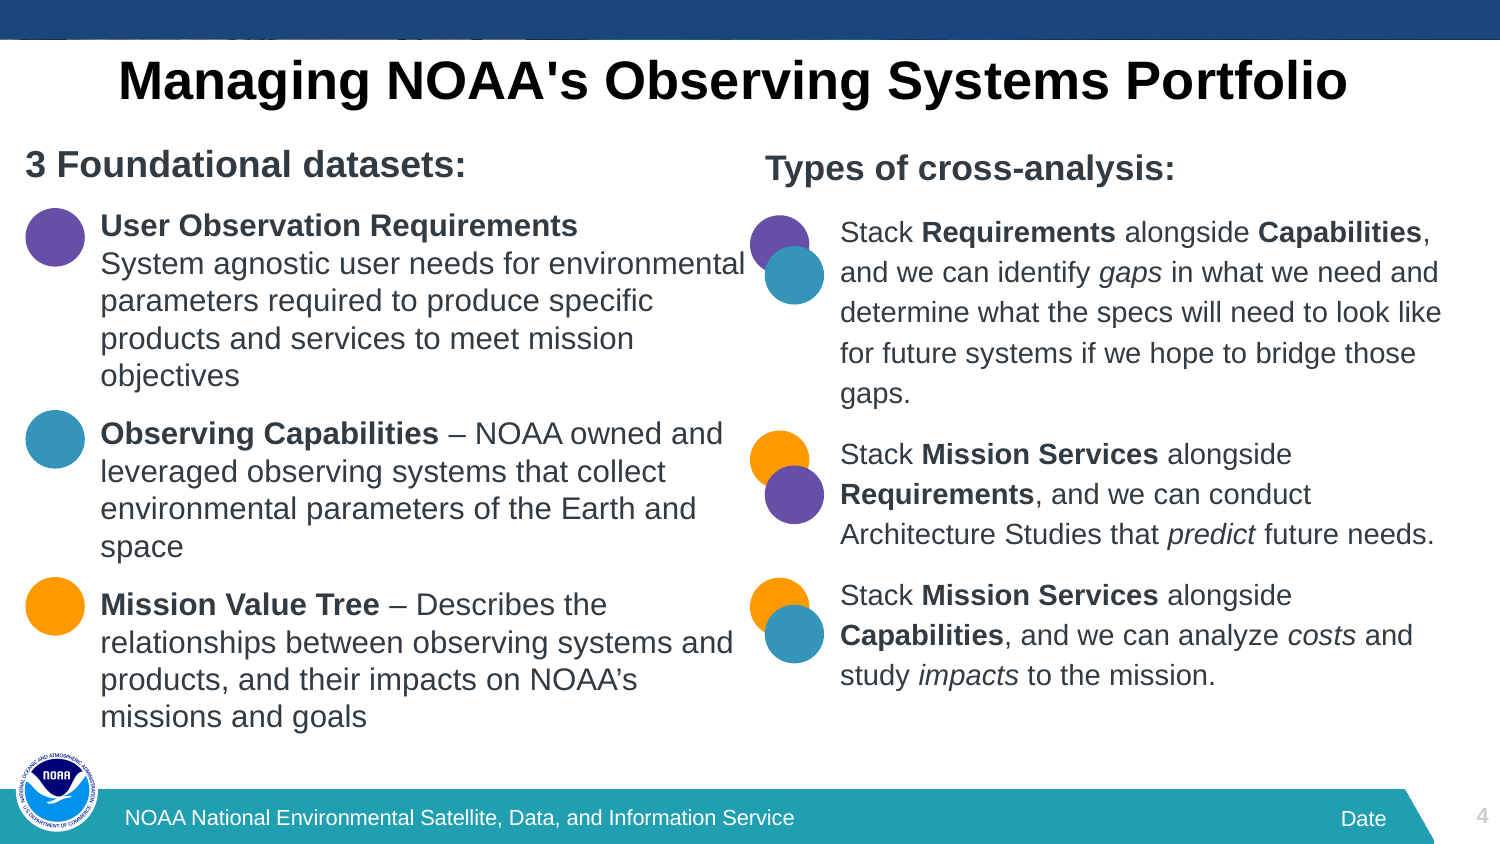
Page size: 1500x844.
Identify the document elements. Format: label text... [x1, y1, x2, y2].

text_box [750, 430, 810, 486]
title Managing NOAA's Observing Systems Portfolio [103, 12, 1397, 129]
text_box [25, 208, 85, 267]
text_box [25, 577, 85, 636]
picture [0, 786, 1434, 844]
text_box [25, 410, 85, 469]
text_box [750, 577, 810, 632]
text_box [764, 465, 825, 525]
text_box 3 Foundational datasets: User Observation Requirements System agnostic user needs for environmental parameters required to produce specific products and services to meet mission objectives Observing Capabilities – NOAA owned and leveraged observing systems that collect environmental parameters of the Earth and space Mission Value Tree – Describes the relationships between observing systems and products, and their impacts on NOAA’s missions and goals [10, 124, 776, 786]
text_box [764, 245, 825, 305]
text_box Types of cross-analysis: Stack Requirements alongside Capabilities, and we can identify gaps in what we need and determine what the specs will need to look like for future systems if we hope to bridge those gaps. Stack Mission Services alongside Requirements, and we can conduct Architecture Studies that predict future needs. Stack Mission Services alongside Capabilities, and we can analyze costs and study impacts to the mission. [750, 129, 1469, 781]
text_box [750, 215, 810, 271]
text_box [764, 604, 825, 664]
